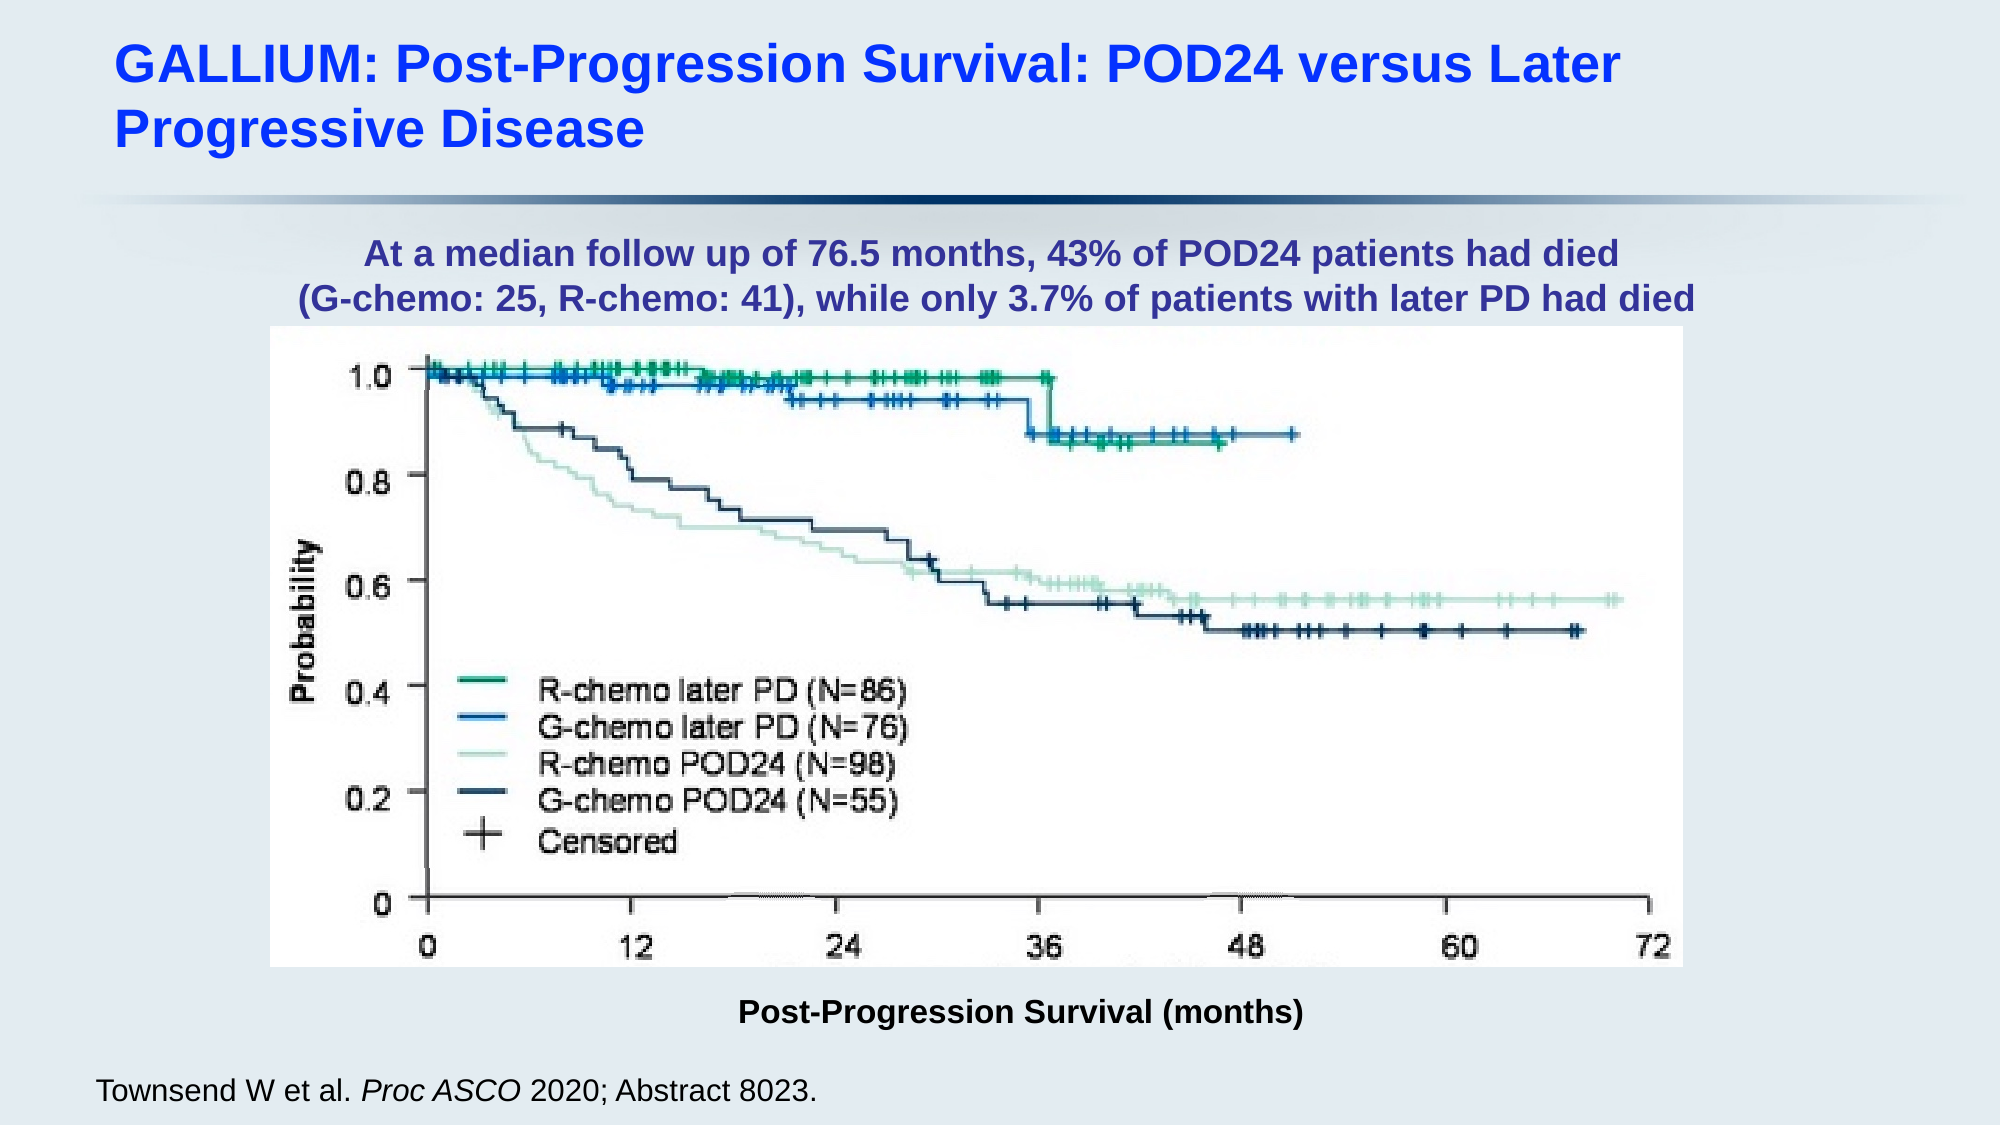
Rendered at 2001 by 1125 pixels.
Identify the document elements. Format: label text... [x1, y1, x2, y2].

picture [0, 0, 2000, 1125]
text_box Townsend W et al. Proc ASCO 2020; Abstract 8023. [80, 1062, 834, 1115]
text_box Post-Progression Survival (months) [723, 982, 1320, 1038]
title GALLIUM: Post-Progression Survival: POD24 versus Later Progressive Disease [99, 0, 1900, 188]
text_box At a median follow up of 76.5 months, 43% of POD24 patients had died (G-chemo: 25, R-chemo: 41), while only 3.7% of patients with later PD had died [265, 222, 1730, 327]
